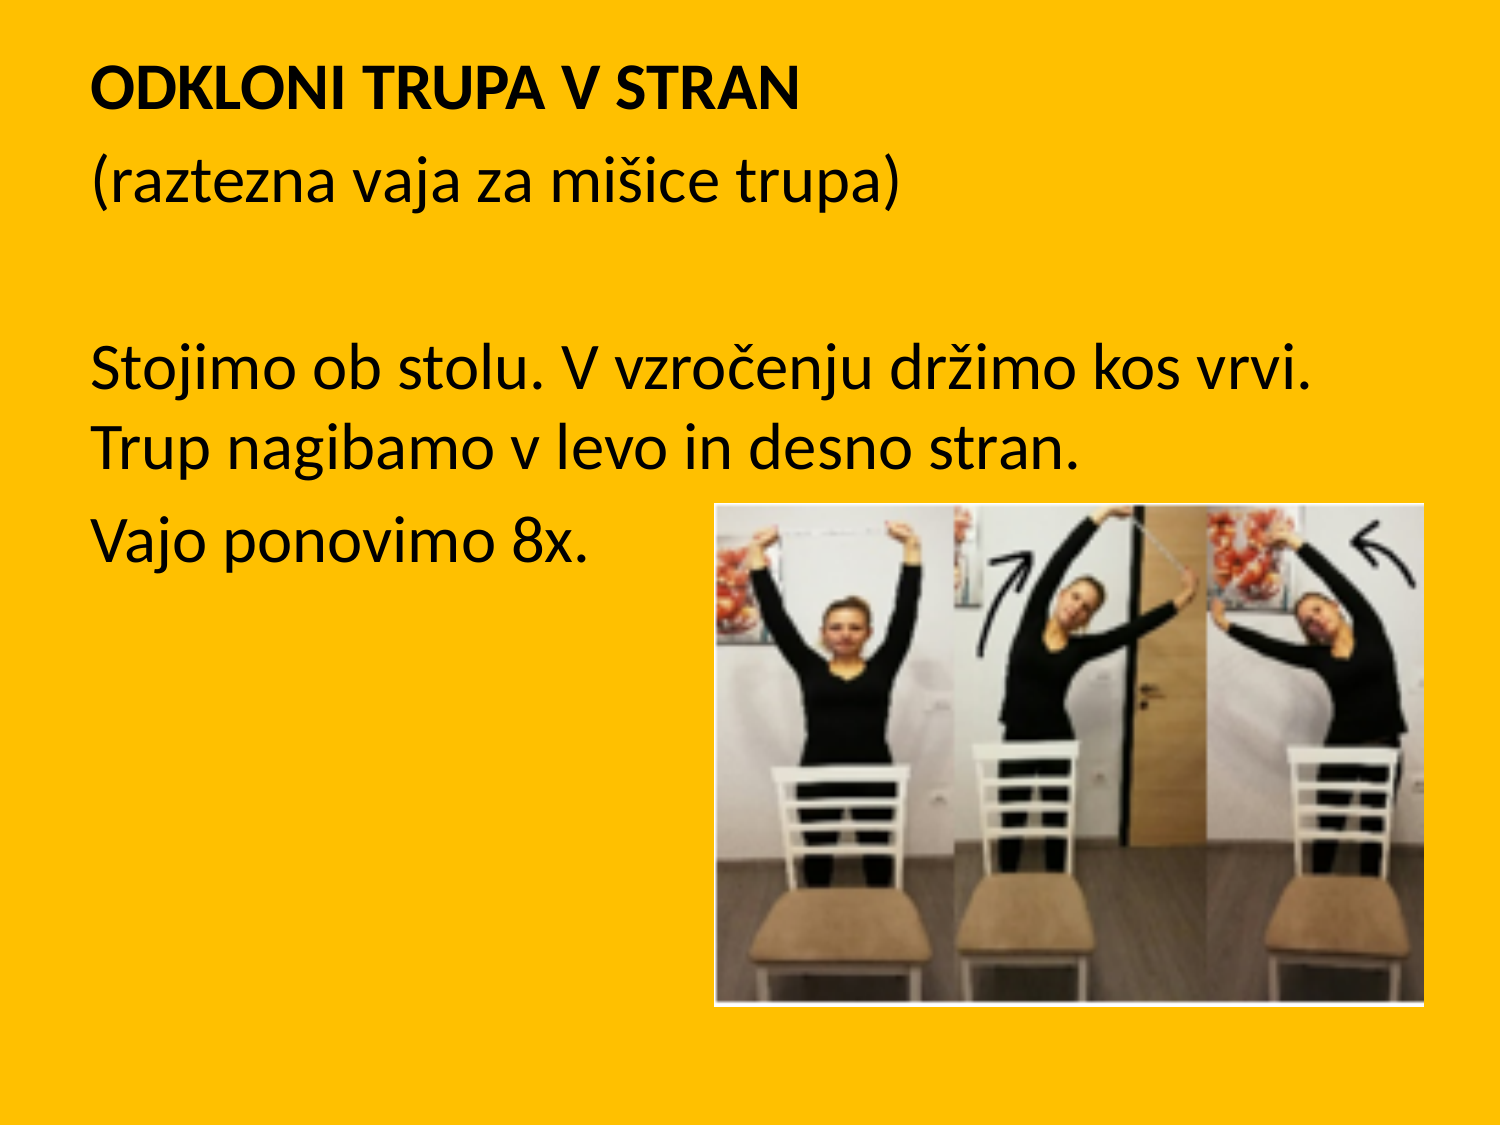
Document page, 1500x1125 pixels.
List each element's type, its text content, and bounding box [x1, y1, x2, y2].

list ODKLONI TRUPA V STRAN (raztezna vaja za mišice trupa) Stojimo ob stolu. V vzročenju držimo kos vrvi. Trup nagibamo v levo in desno stran. Vajo ponovimo 8x. [75, 35, 1425, 1005]
picture [714, 503, 1424, 1007]
